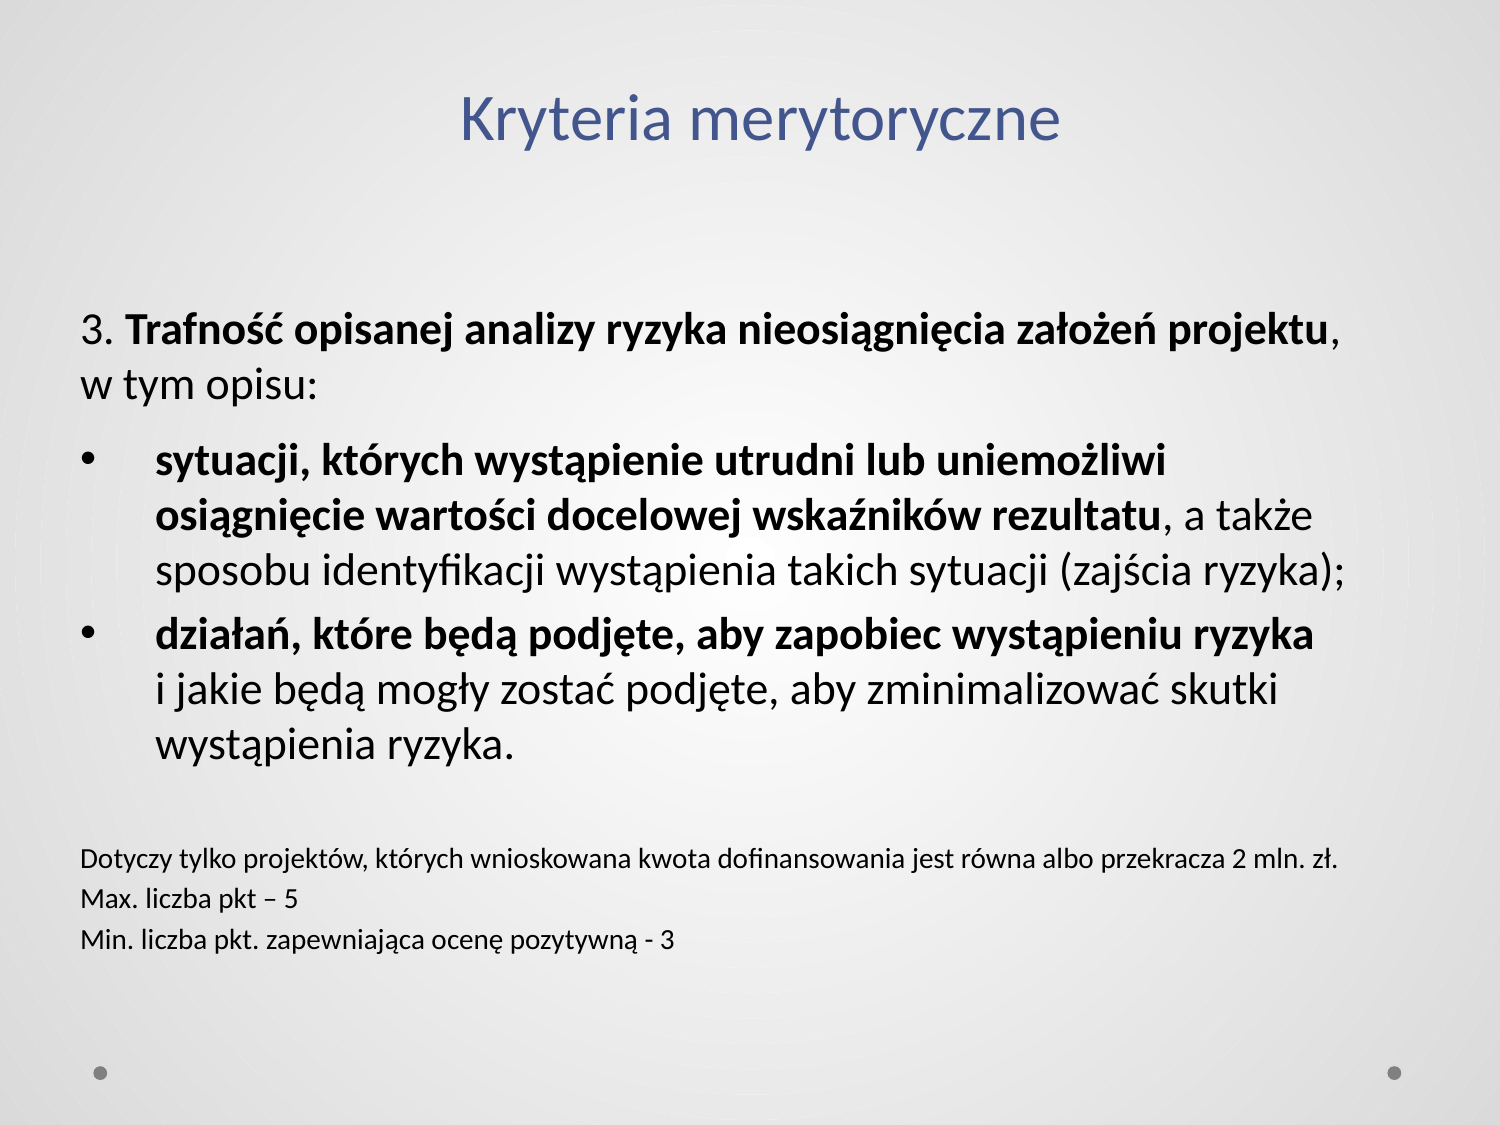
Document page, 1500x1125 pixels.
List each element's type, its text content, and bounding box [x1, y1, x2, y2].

subtitle 3. Trafność opisanej analizy ryzyka nieosiągnięcia założeń projektu, w tym opisu: sytuacji, których wystąpienie utrudni lub uniemożliwi osiągnięcie wartości docelowej wskaźników rezultatu, a także sposobu identyfikacji wystąpienia takich sytuacji (zajścia ryzyka); działań, które będą podjęte, aby zapobiec wystąpieniu ryzyka i jakie będą mogły zostać podjęte, aby zminimalizować skutki wystąpienia ryzyka. Dotyczy tylko projektów, których wnioskowana kwota dofinansowania jest równa albo przekracza 2 mln. zł. Max. liczba pkt – 5 Min. liczba pkt. zapewniająca ocenę pozytywną - 3 [64, 290, 1365, 1012]
title Kryteria merytoryczne [135, 101, 1388, 161]
